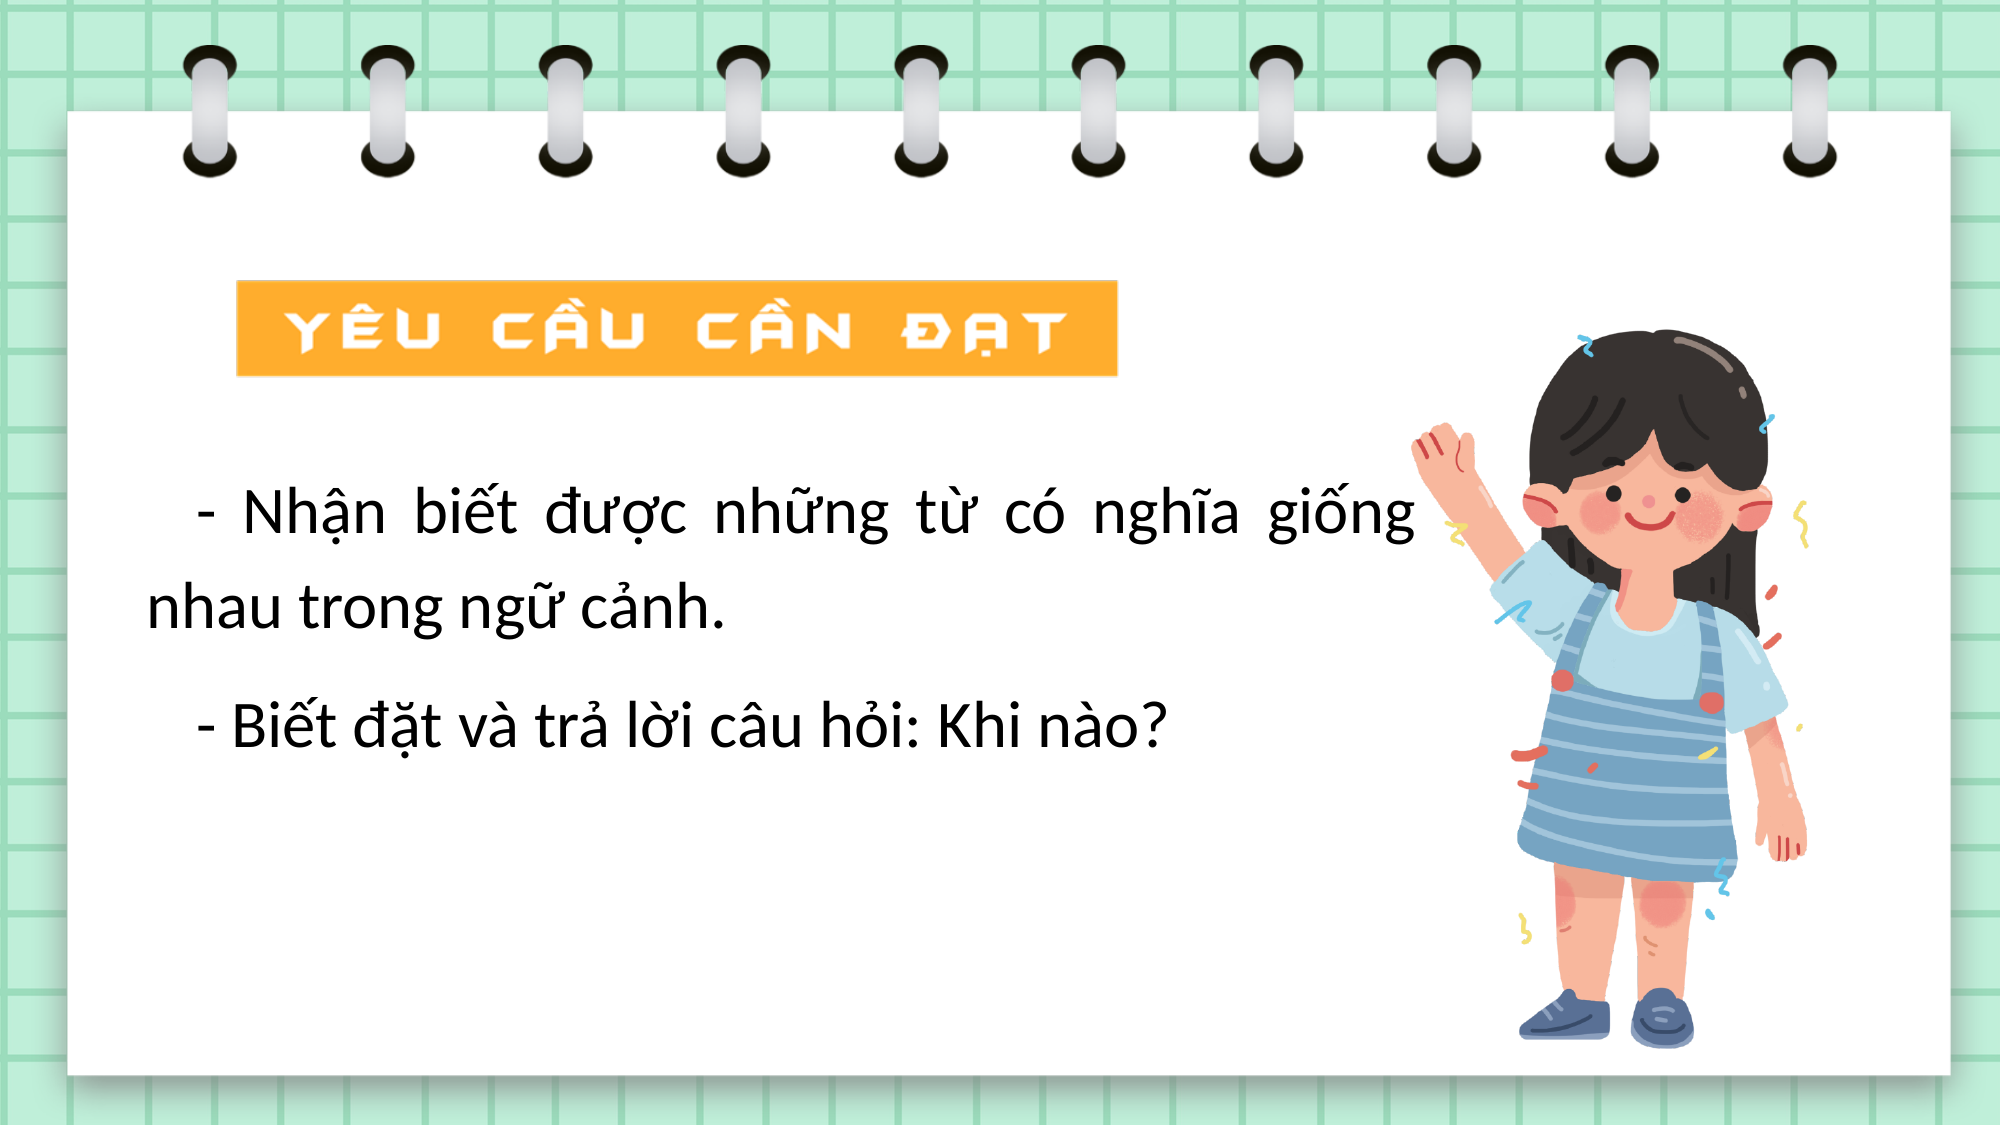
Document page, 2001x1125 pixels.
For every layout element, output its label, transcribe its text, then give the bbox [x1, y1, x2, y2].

text_box - Nhận biết được những từ có nghĩa giống nhau trong ngữ cảnh. - Biết đặt và trả lời câu hỏi: Khi nào? [131, 443, 1359, 768]
picture [0, 0, 2000, 1125]
